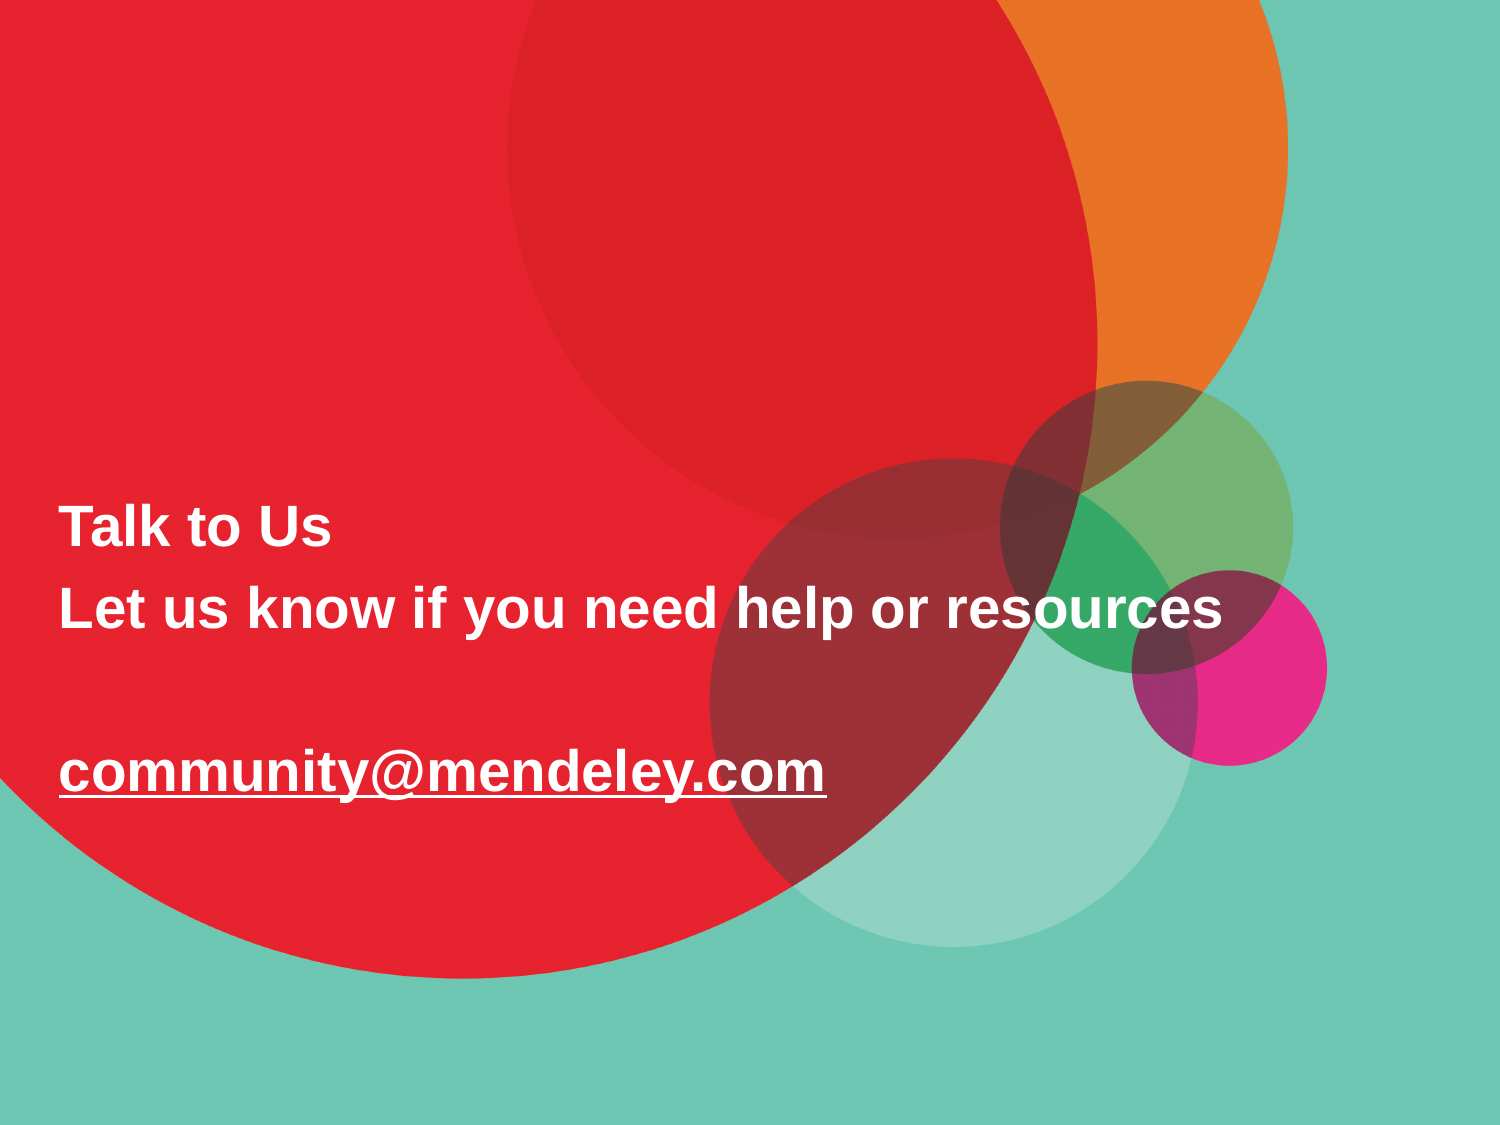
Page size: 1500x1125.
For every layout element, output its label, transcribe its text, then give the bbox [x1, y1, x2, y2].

subtitle Talk to Us Let us know if you need help or resources community@mendeley.com [58, 488, 1439, 630]
picture [0, 0, 1500, 1125]
